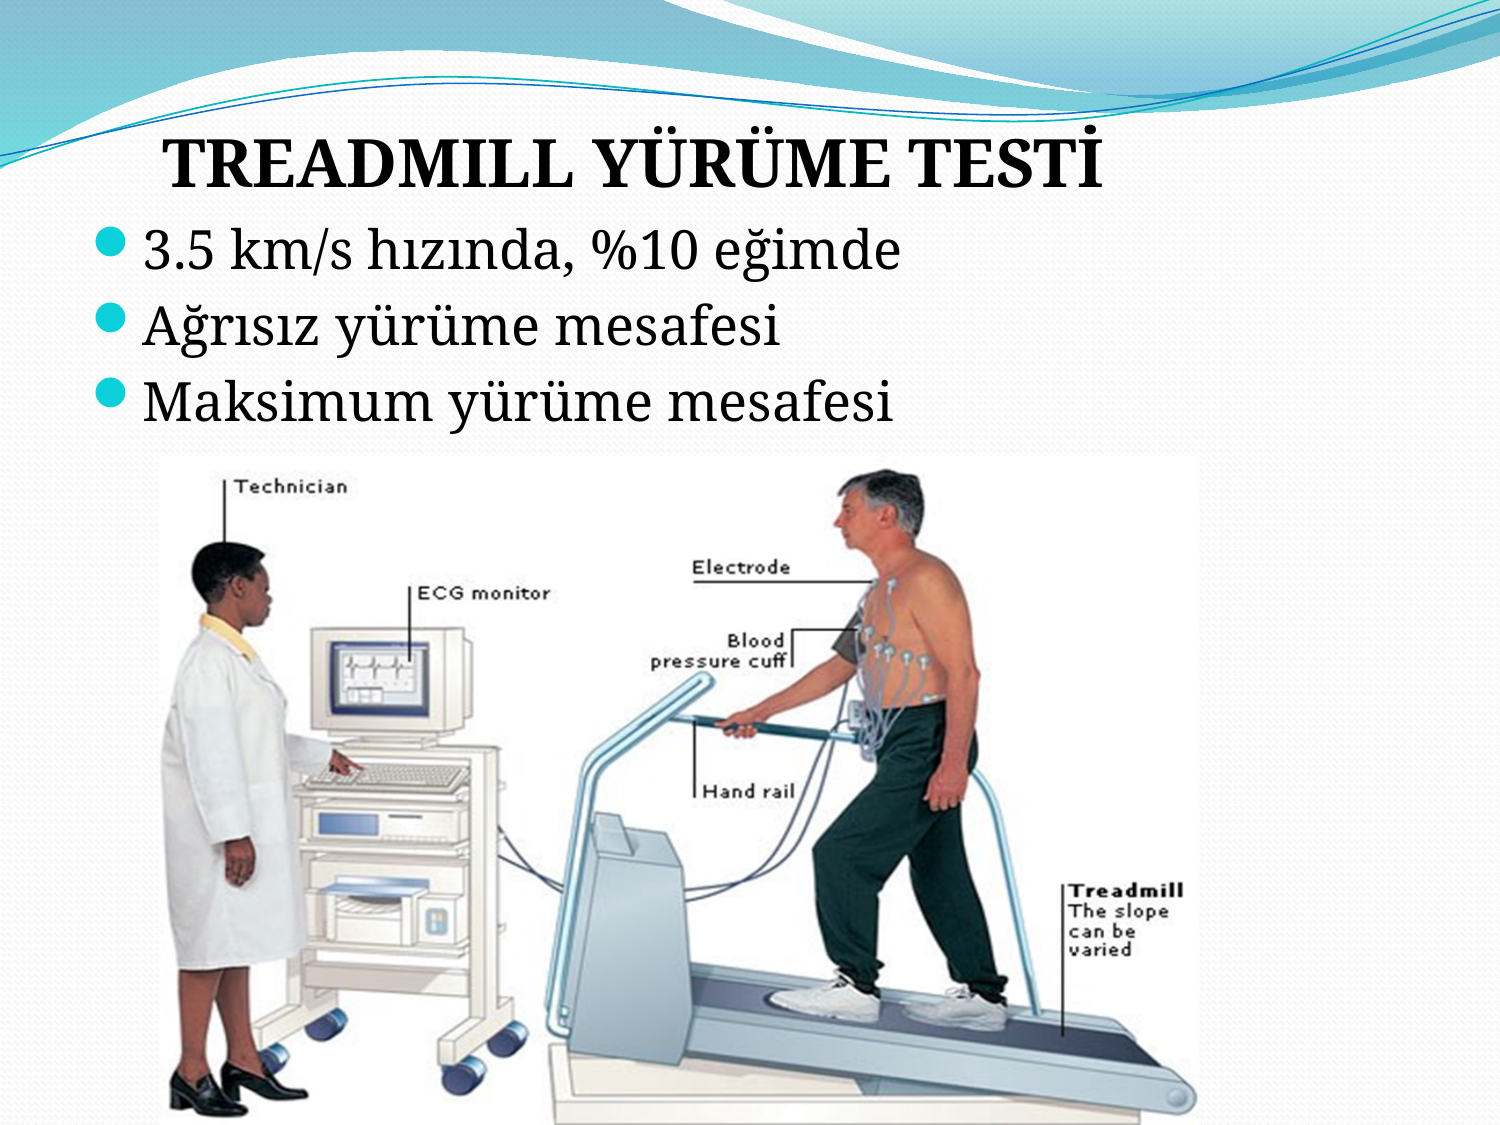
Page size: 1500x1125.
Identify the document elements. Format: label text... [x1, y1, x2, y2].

picture [159, 455, 1200, 1125]
text_box TREADMILL YÜRÜME TESTİ [147, 113, 1140, 209]
list 3.5 km/s hızında, %10 eğimde Ağrısız yürüme mesafesi Maksimum yürüme mesafesi [76, 208, 1427, 457]
